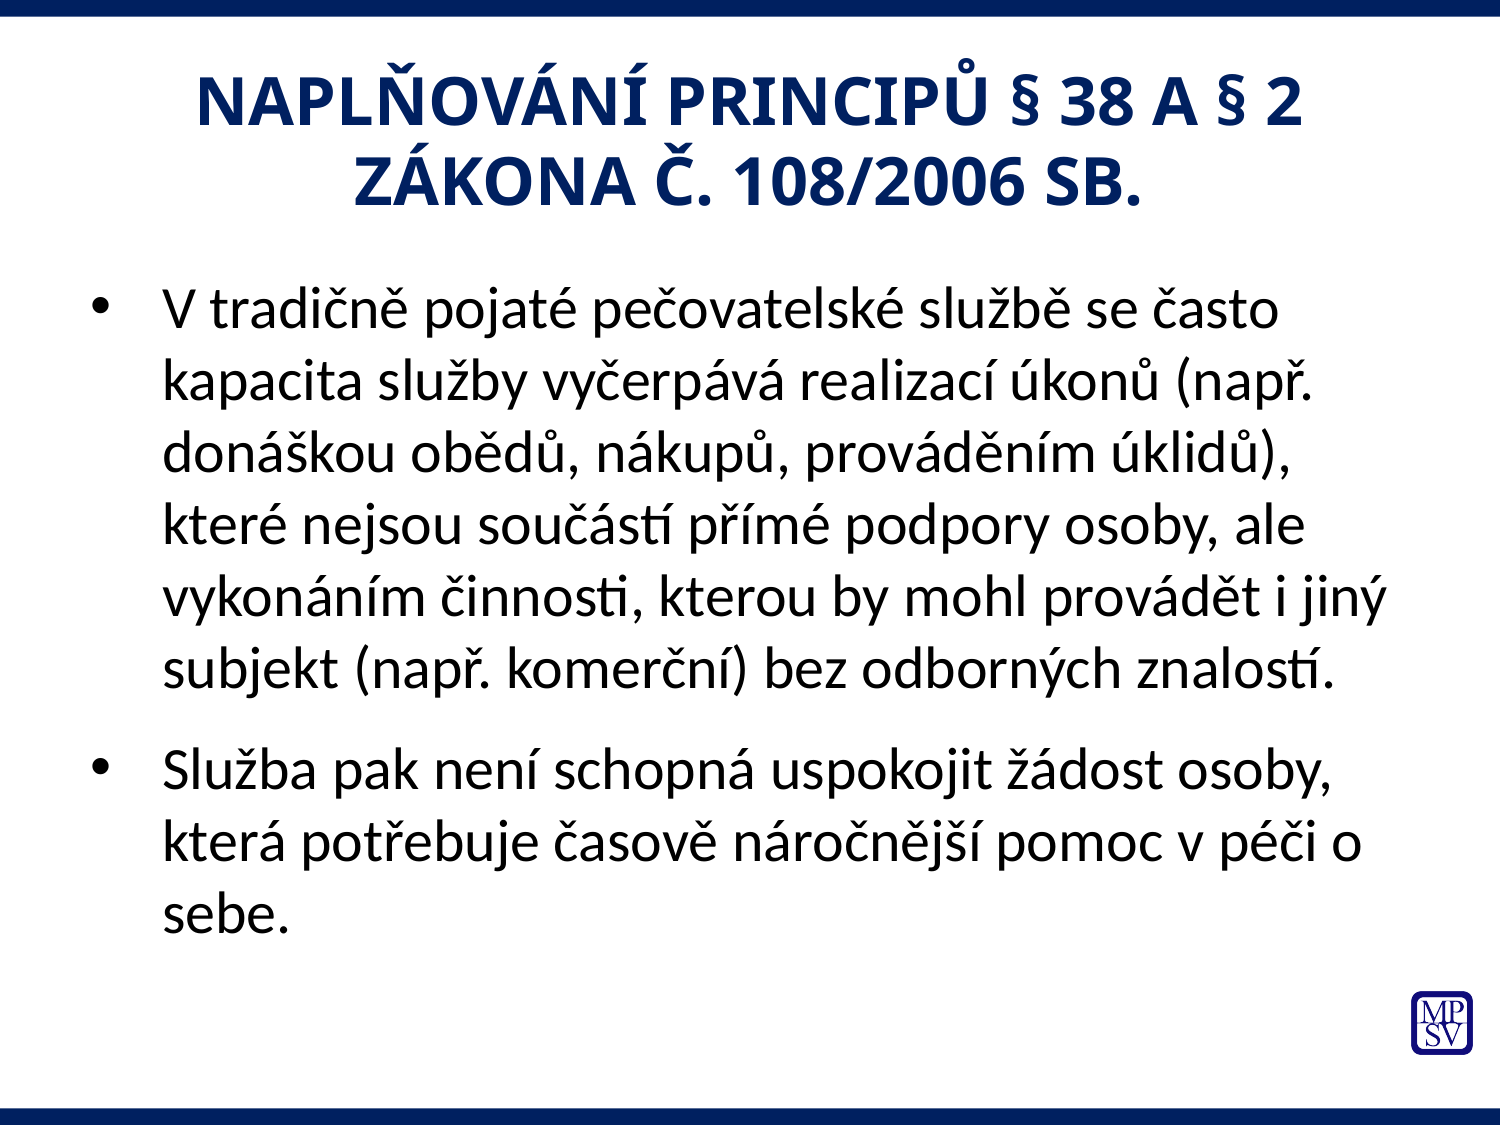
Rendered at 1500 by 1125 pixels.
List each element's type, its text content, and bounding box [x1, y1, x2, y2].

list V tradičně pojaté pečovatelské službě se často kapacita služby vyčerpává realizací úkonů (např. donáškou obědů, nákupů, prováděním úklidů), které nejsou součástí přímé podpory osoby, ale vykonáním činnosti, kterou by mohl provádět i jiný subjekt (např. komerční) bez odborných znalostí. Služba pak není schopná uspokojit žádost osoby, která potřebuje časově náročnější pomoc v péči o sebe. [75, 261, 1425, 1005]
picture [1411, 990, 1473, 1055]
text_box [0, 0, 1500, 19]
text_box [0, 1106, 1500, 1125]
title Naplňování principů § 38 a § 2 zákona č. 108/2006 Sb. [75, 45, 1425, 233]
